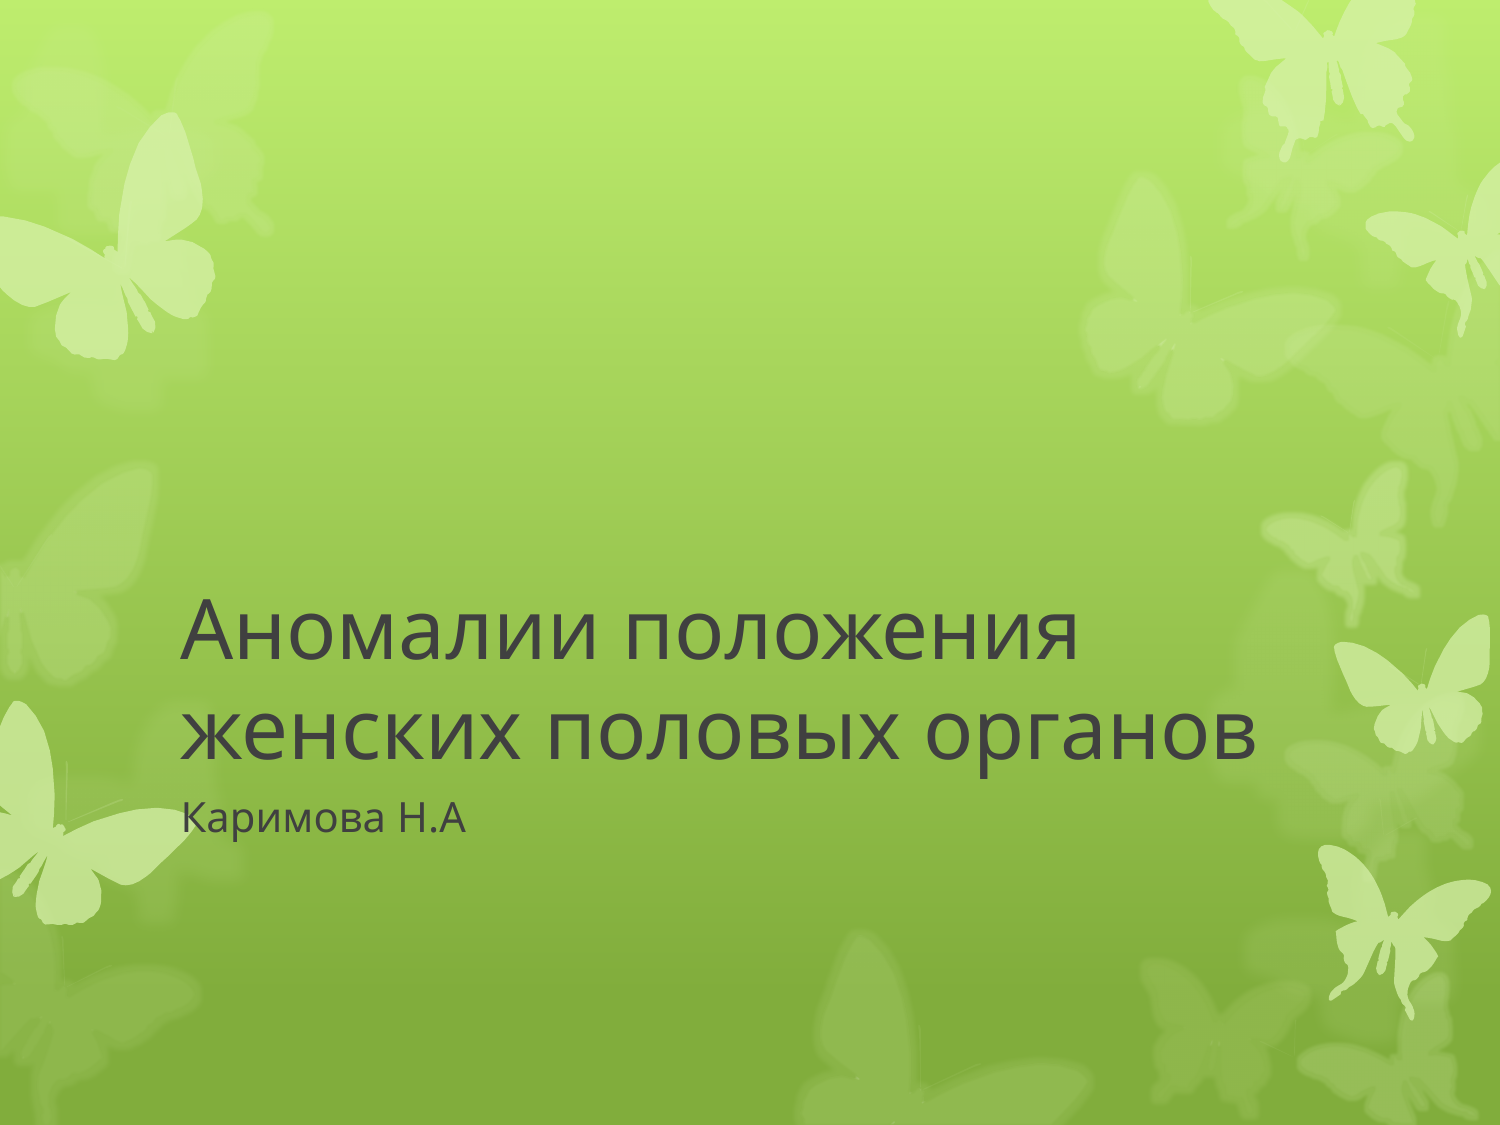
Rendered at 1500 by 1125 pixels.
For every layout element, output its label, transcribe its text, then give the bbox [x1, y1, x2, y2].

title Аномалии положения женских половых органов [165, 542, 1334, 783]
subtitle Каримова Н.А [165, 783, 1334, 965]
